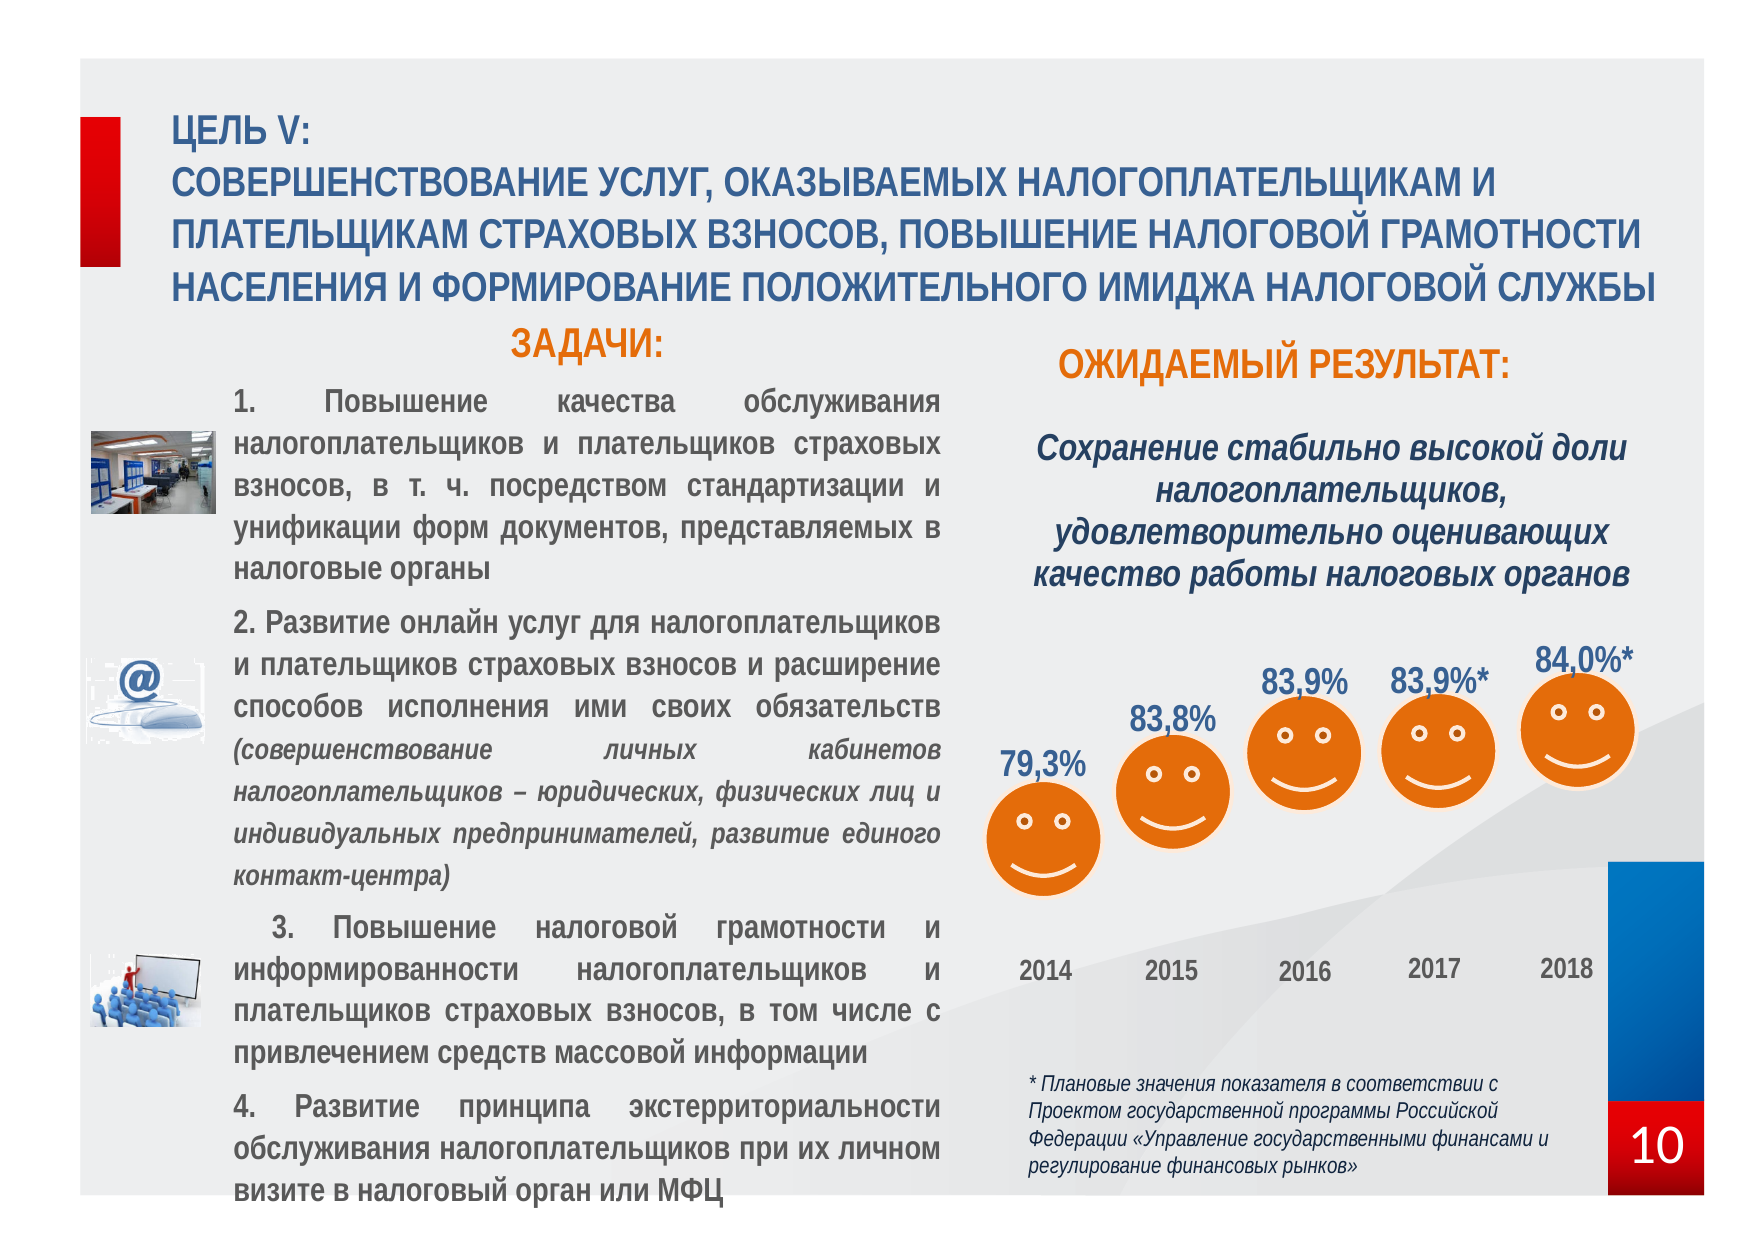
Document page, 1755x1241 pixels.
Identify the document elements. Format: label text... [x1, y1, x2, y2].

picture [0, 0, 1754, 1240]
slide_number 10 [1596, 1092, 1716, 1207]
text_box [1516, 687, 1639, 792]
text_box [1111, 747, 1235, 853]
text_box 83,8% [1094, 671, 1260, 747]
text_box [1243, 710, 1366, 815]
text_box 84,0%* [1505, 611, 1672, 687]
text_box 2015 [1092, 918, 1258, 994]
text_box 2016 [1222, 919, 1388, 996]
text_box 83,9%* [1361, 633, 1527, 709]
text_box 2014 [966, 917, 1132, 994]
text_box ЦЕЛЬ V: СОВЕРШЕНСТВОВАНИЕ УСЛУГ, ОКАЗЫВАЕМЫХ НАЛОГОПЛАТЕЛЬЩИКАМ И ПЛАТЕЛЬЩИКАМ СТРАХОВЫХ ВЗНОСОВ, ПОВЫШЕНИЕ НАЛОГОВОЙ ГРАМОТНОСТИ НАСЕЛЕНИЯ И ФОРМИРОВАНИЕ ПОЛОЖИТЕЛЬНОГО ИМИДЖА НАЛОГОВОЙ СЛУЖБЫ [156, 93, 1704, 317]
text_box 79,3% [964, 716, 1130, 792]
text_box ЗАДАЧИ: 1. Повышение качества обслуживания налогоплательщиков и плательщиков страховых взносов, в т. ч. посредством стандартизации и унификации форм документов, представляемых в налоговые органы 2. Развитие онлайн услуг для налогоплательщиков и плательщиков страховых взносов и расширение способов исполнения ими своих обязательств (совершенствование личных кабинетов налогоплательщиков – юридических, физических лиц и индивидуальных предпринимателей, развитие единого контакт-центра) 3. Повышение налоговой грамотности и информированности налогоплательщиков и плательщиков страховых взносов, в том числе с привлечением средств массовой информации 4. Развитие принципа экстерриториальности обслуживания налогоплательщиков при их личном визите в налоговый орган или МФЦ [227, 317, 948, 1214]
text_box ОЖИДАЕМЫЙ РЕЗУЛЬТАТ: [936, 331, 1633, 393]
text_box 2018 [1484, 916, 1650, 992]
text_box [982, 792, 1105, 901]
text_box 2017 [1352, 916, 1484, 992]
text_box Сохранение стабильно высокой доли налогоплательщиков, удовлетворительно оценивающих качество работы налоговых органов [983, 419, 1681, 601]
text_box [1377, 709, 1500, 813]
text_box * Плановые значения показателя в соответствии с Проектом государственной программы Российской Федерации «Управление государственными финансами и регулирование финансовых рынков» [1013, 1061, 1610, 1186]
text_box 83,9% [1226, 634, 1392, 710]
